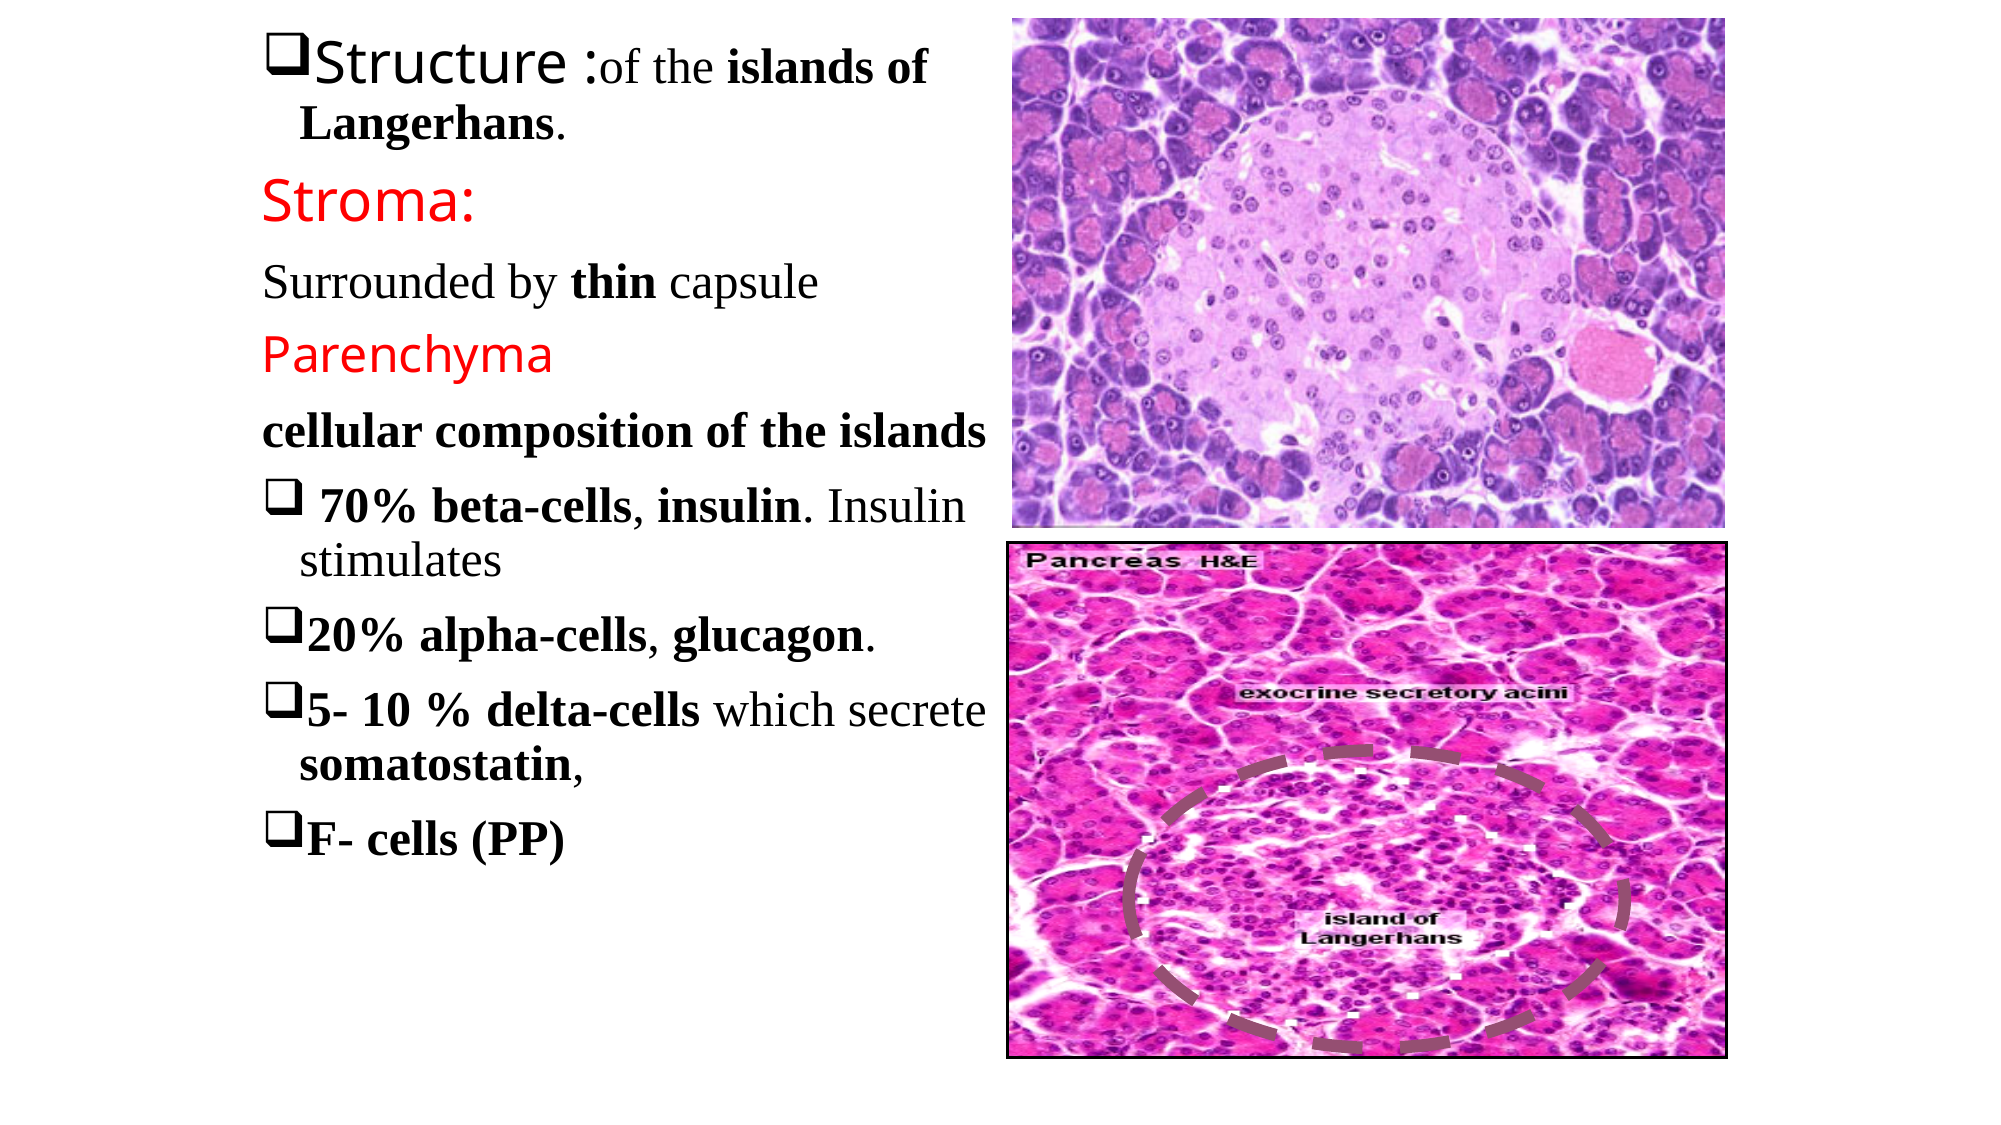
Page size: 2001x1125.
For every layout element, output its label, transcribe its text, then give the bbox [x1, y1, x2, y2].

picture [1012, 18, 1725, 528]
list Structure :of the islands of Langerhans. Stroma: Surrounded by thin capsule Parenchyma cellular composition of the islands 70% beta-cells, insulin. Insulin stimulates 20% alpha-cells, glucagon. 5- 10 % delta-cells which secrete somatostatin, F- cells (PP) [246, 25, 1013, 1100]
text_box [1009, 543, 1725, 1057]
